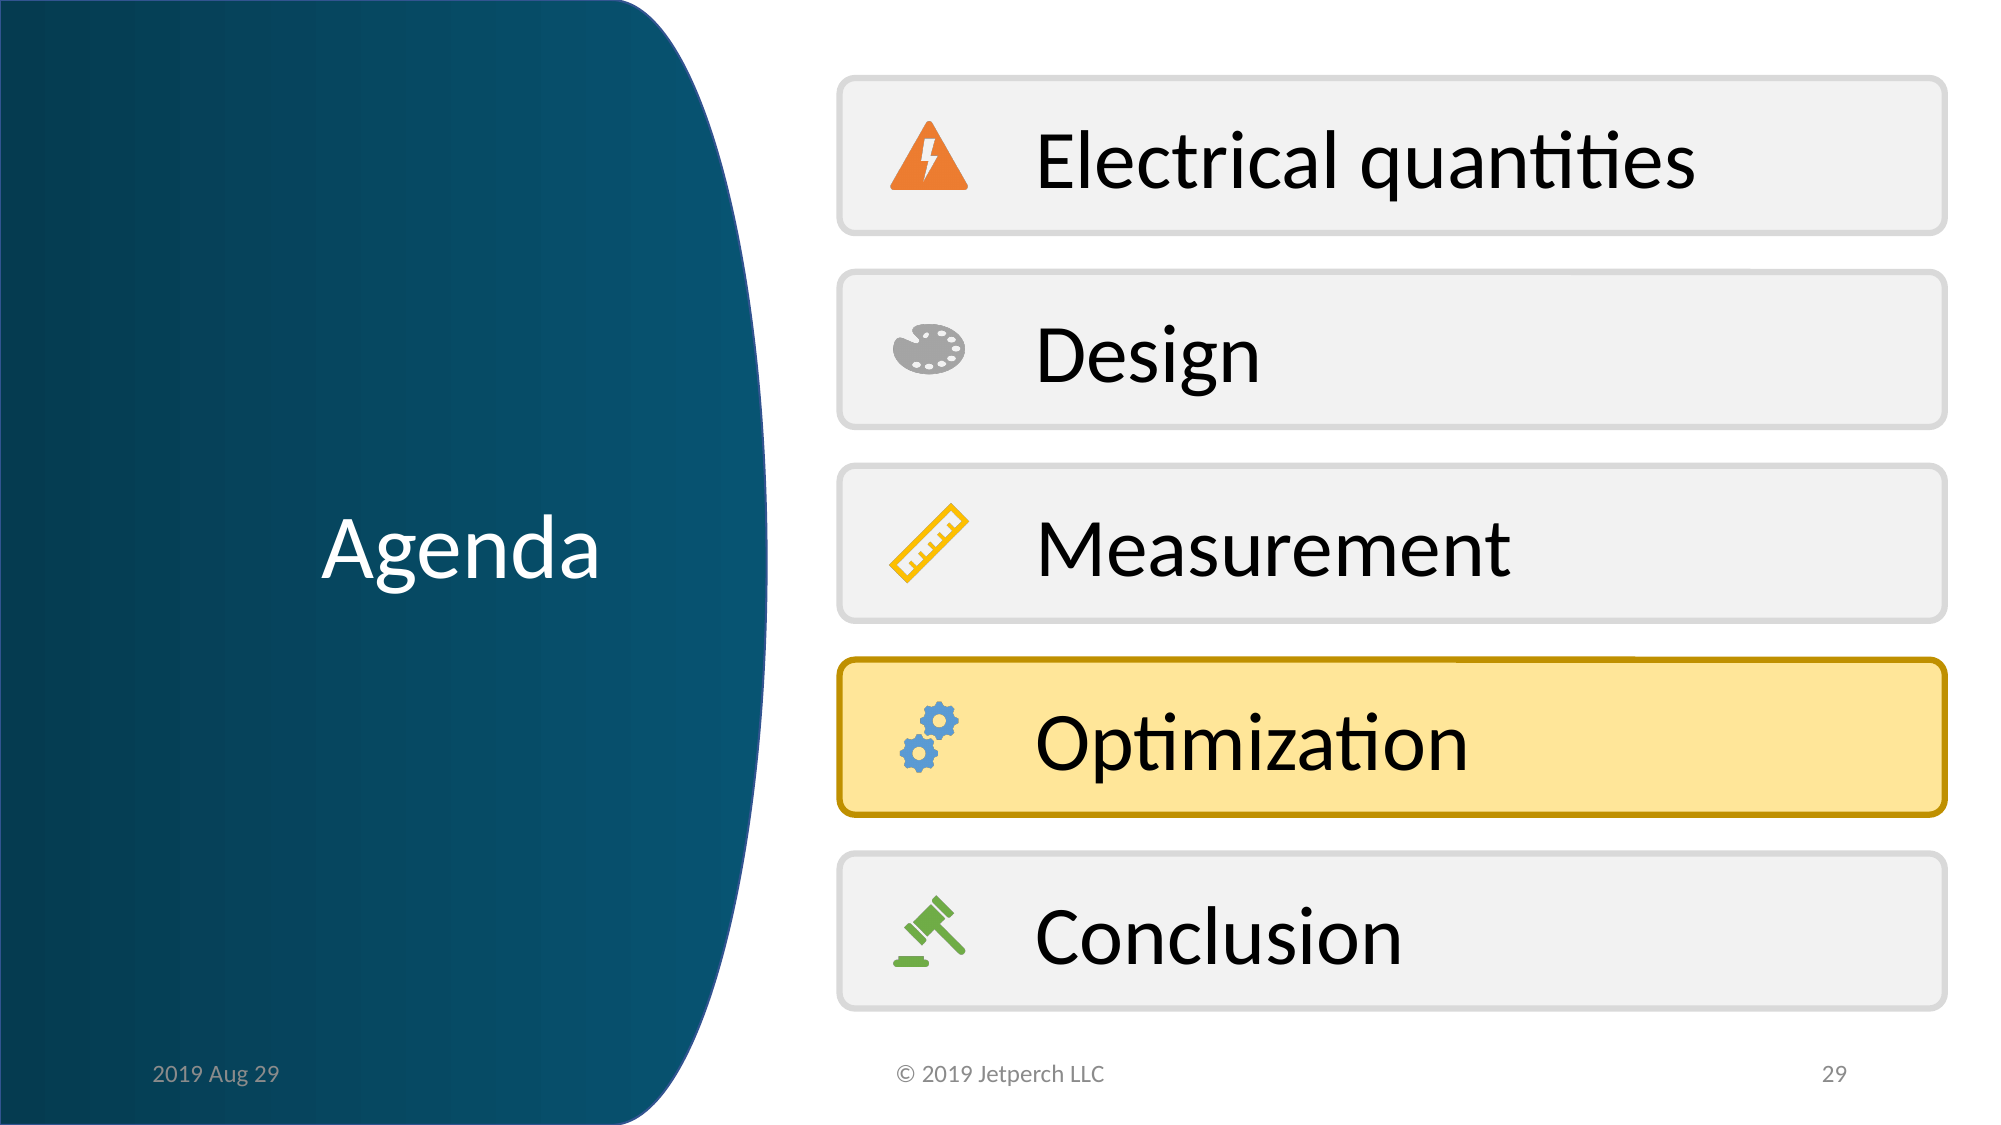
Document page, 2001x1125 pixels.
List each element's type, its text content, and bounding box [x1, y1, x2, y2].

footer © 2019 Jetperch LLC [662, 1042, 1338, 1103]
text_box [0, 0, 727, 1125]
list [839, 77, 1945, 1010]
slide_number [137, 1042, 588, 1103]
title Agenda [306, 155, 799, 943]
slide_number 29 [1412, 1042, 1863, 1103]
